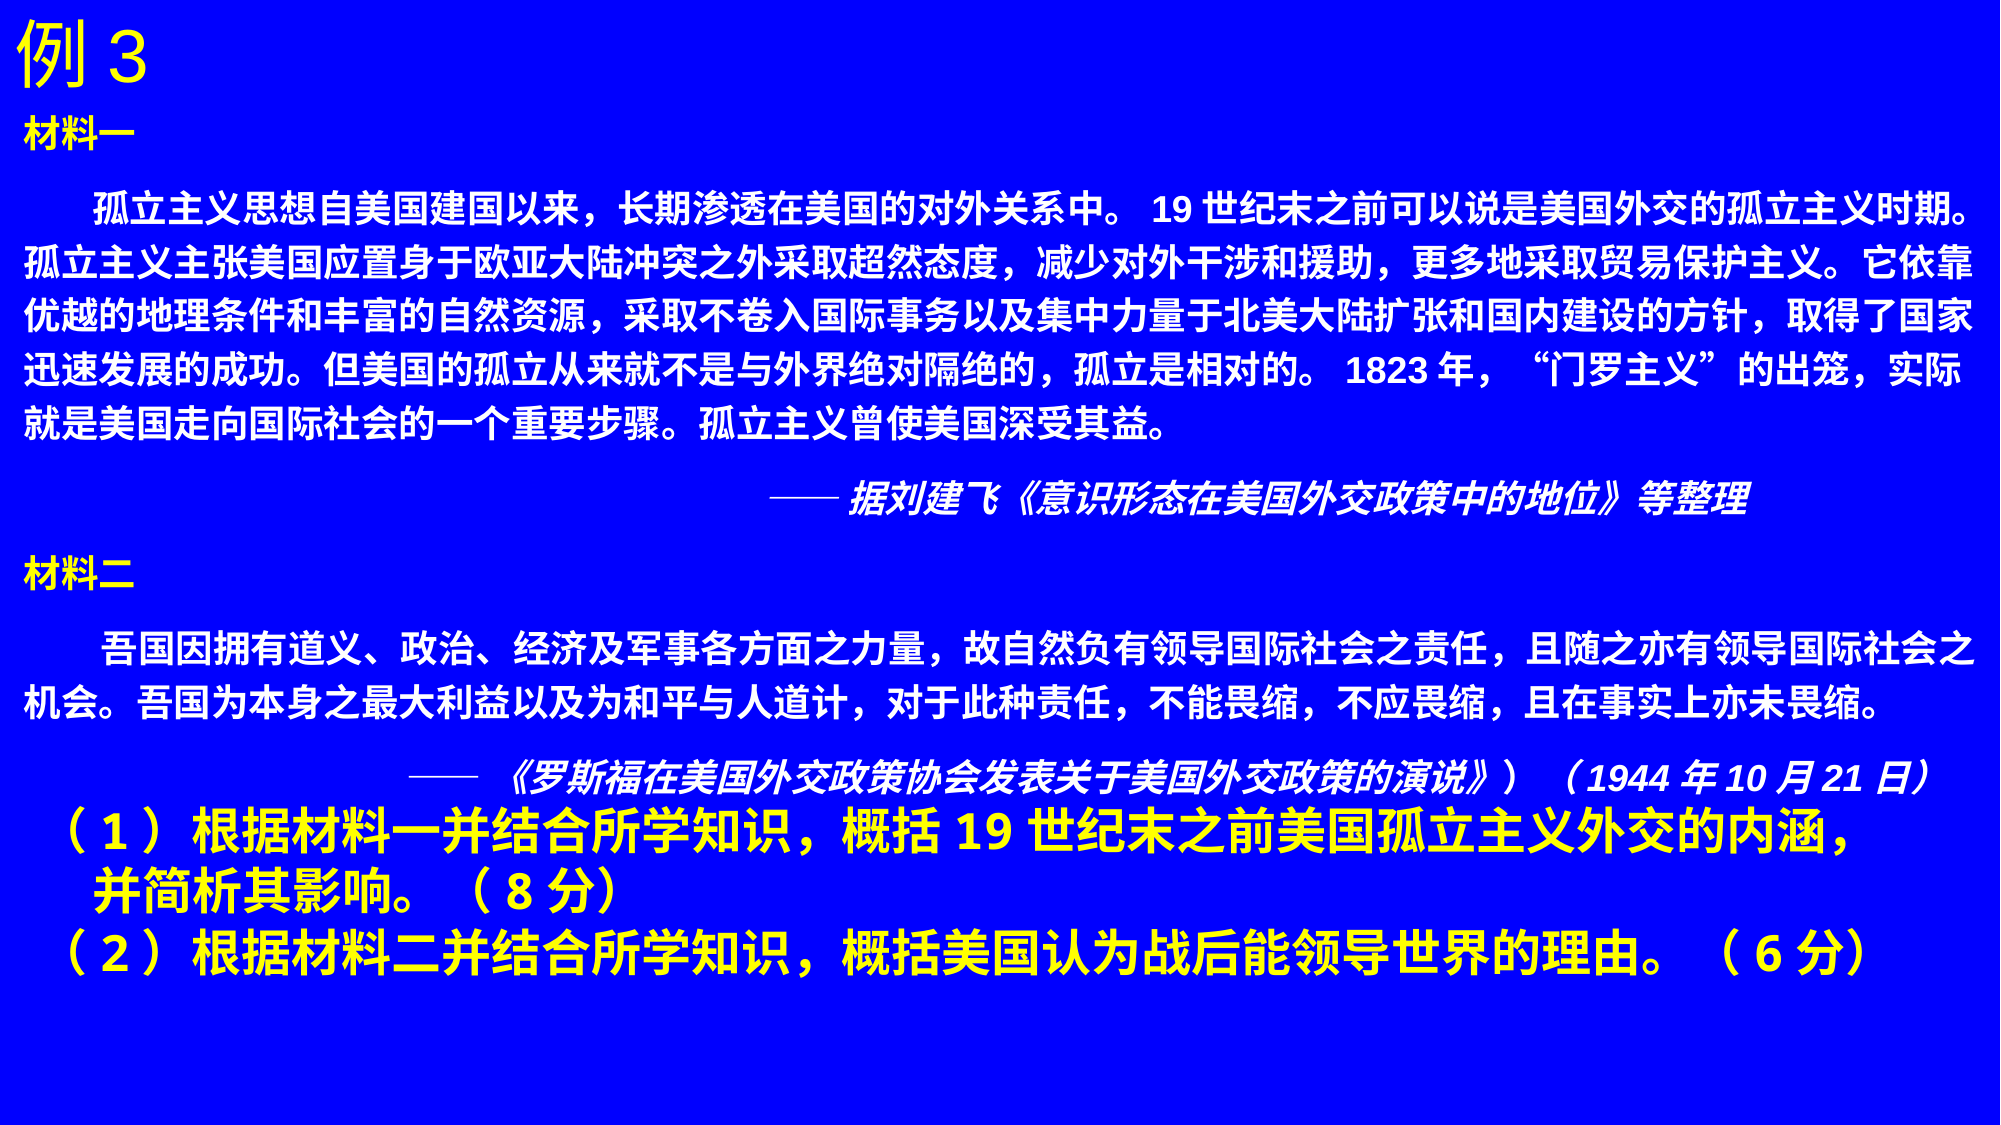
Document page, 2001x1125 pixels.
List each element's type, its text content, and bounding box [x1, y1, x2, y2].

text_box （1）根据材料一并结合所学知识，概括19世纪末之前美国孤立主义外交的内涵，并简析其影响。（8分） [23, 792, 1920, 928]
text_box （2）根据材料二并结合所学知识，概括美国认为战后能领导世界的理由。（6分） [23, 928, 1920, 989]
list 材料一 孤立主义思想自美国建国以来，长期渗透在美国的对外关系中。19世纪末之前可以说是美国外交的孤立主义时期。孤立主义主张美国应置身于欧亚大陆冲突之外采取超然态度，减少对外干涉和援助，更多地采取贸易保护主义。它依靠优越的地理条件和丰富的自然资源，采取不卷入国际事务以及集中力量于北美大陆扩张和国内建设的方针，取得了国家迅速发展的成功。但美国的孤立从来就不是与外界绝对隔绝的，孤立是相对的。1823年，“门罗主义”的出笼，实际就是美国走向国际社会的一个重要步骤。孤立主义曾使美国深受其益。 ——据刘建飞《意识形态在美国外交政策中的地位》等整理 材料二 吾国因拥有道义、政治、经济及军事各方面之力量，故自然负有领导国际社会之责任，且随之亦有领导国际社会之机会。吾国为本身之最大利益以及为和平与人道计，对于此种责任，不能畏缩，不应畏缩，且在事实上亦未畏缩。 ——《罗斯福在美国外交政策协会发表关于美国外交政策的演说》）（1944年10月21日） [8, 93, 2000, 948]
text_box 例3 [0, 0, 245, 60]
